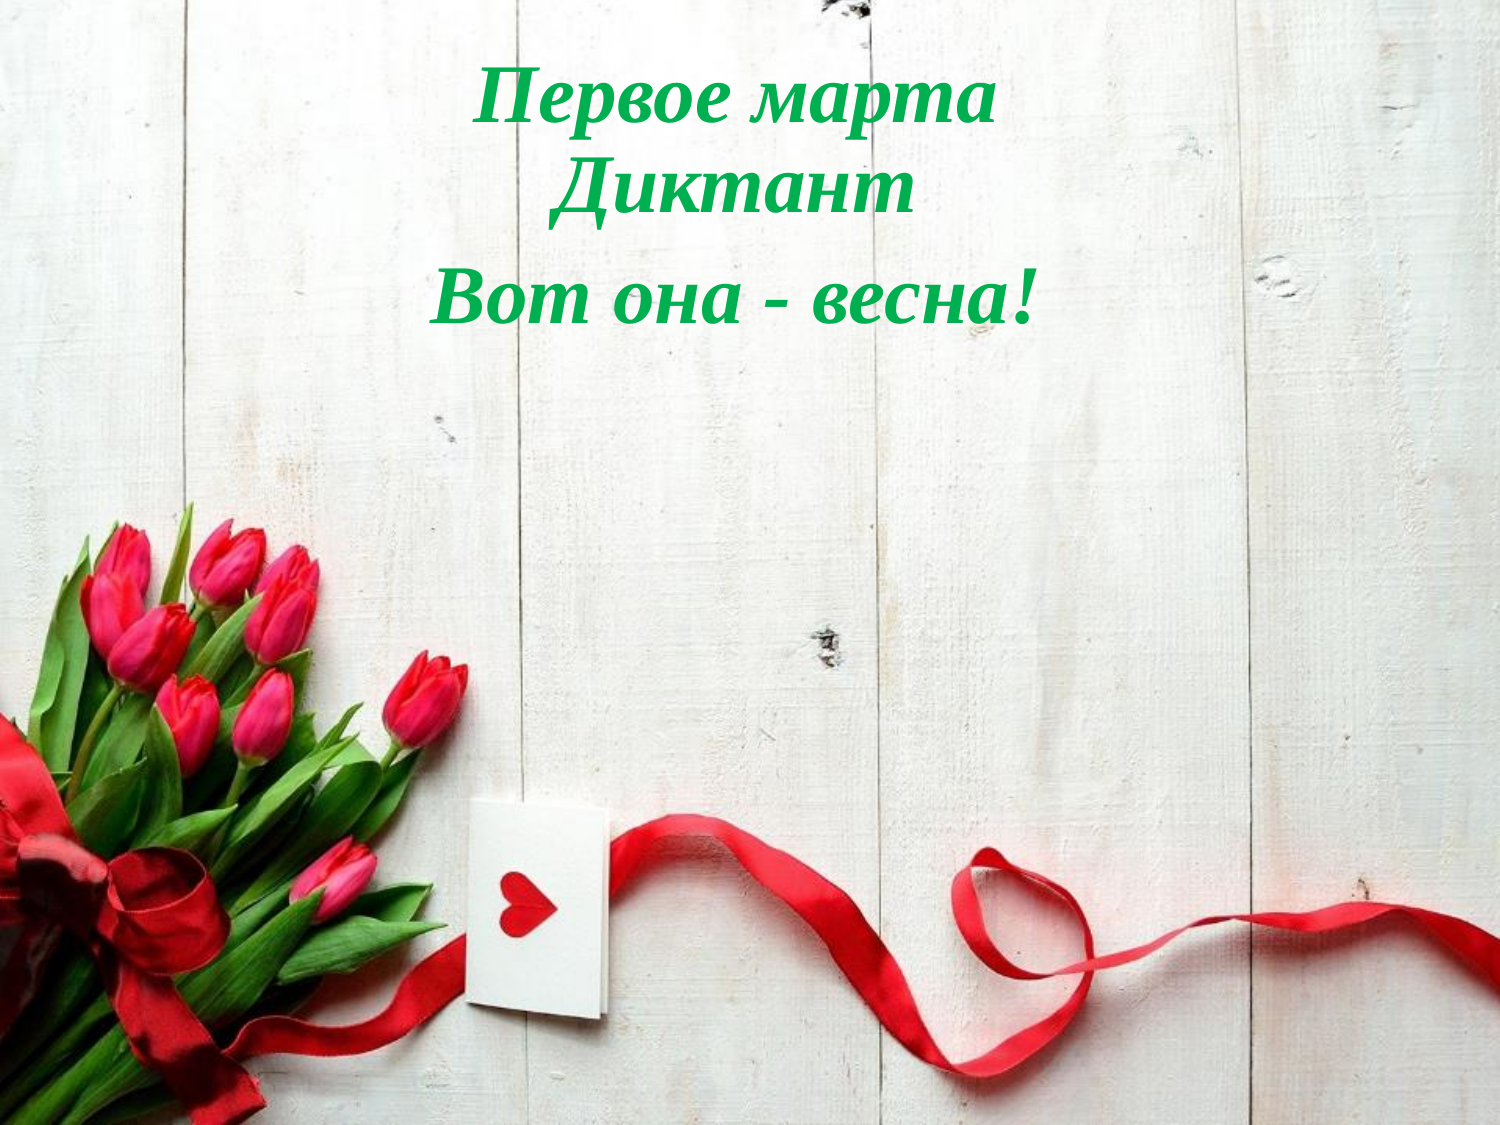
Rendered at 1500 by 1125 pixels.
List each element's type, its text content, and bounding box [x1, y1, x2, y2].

subtitle Первое марта Диктант Вот она - весна! [0, 43, 1473, 543]
picture [0, 0, 1500, 1125]
